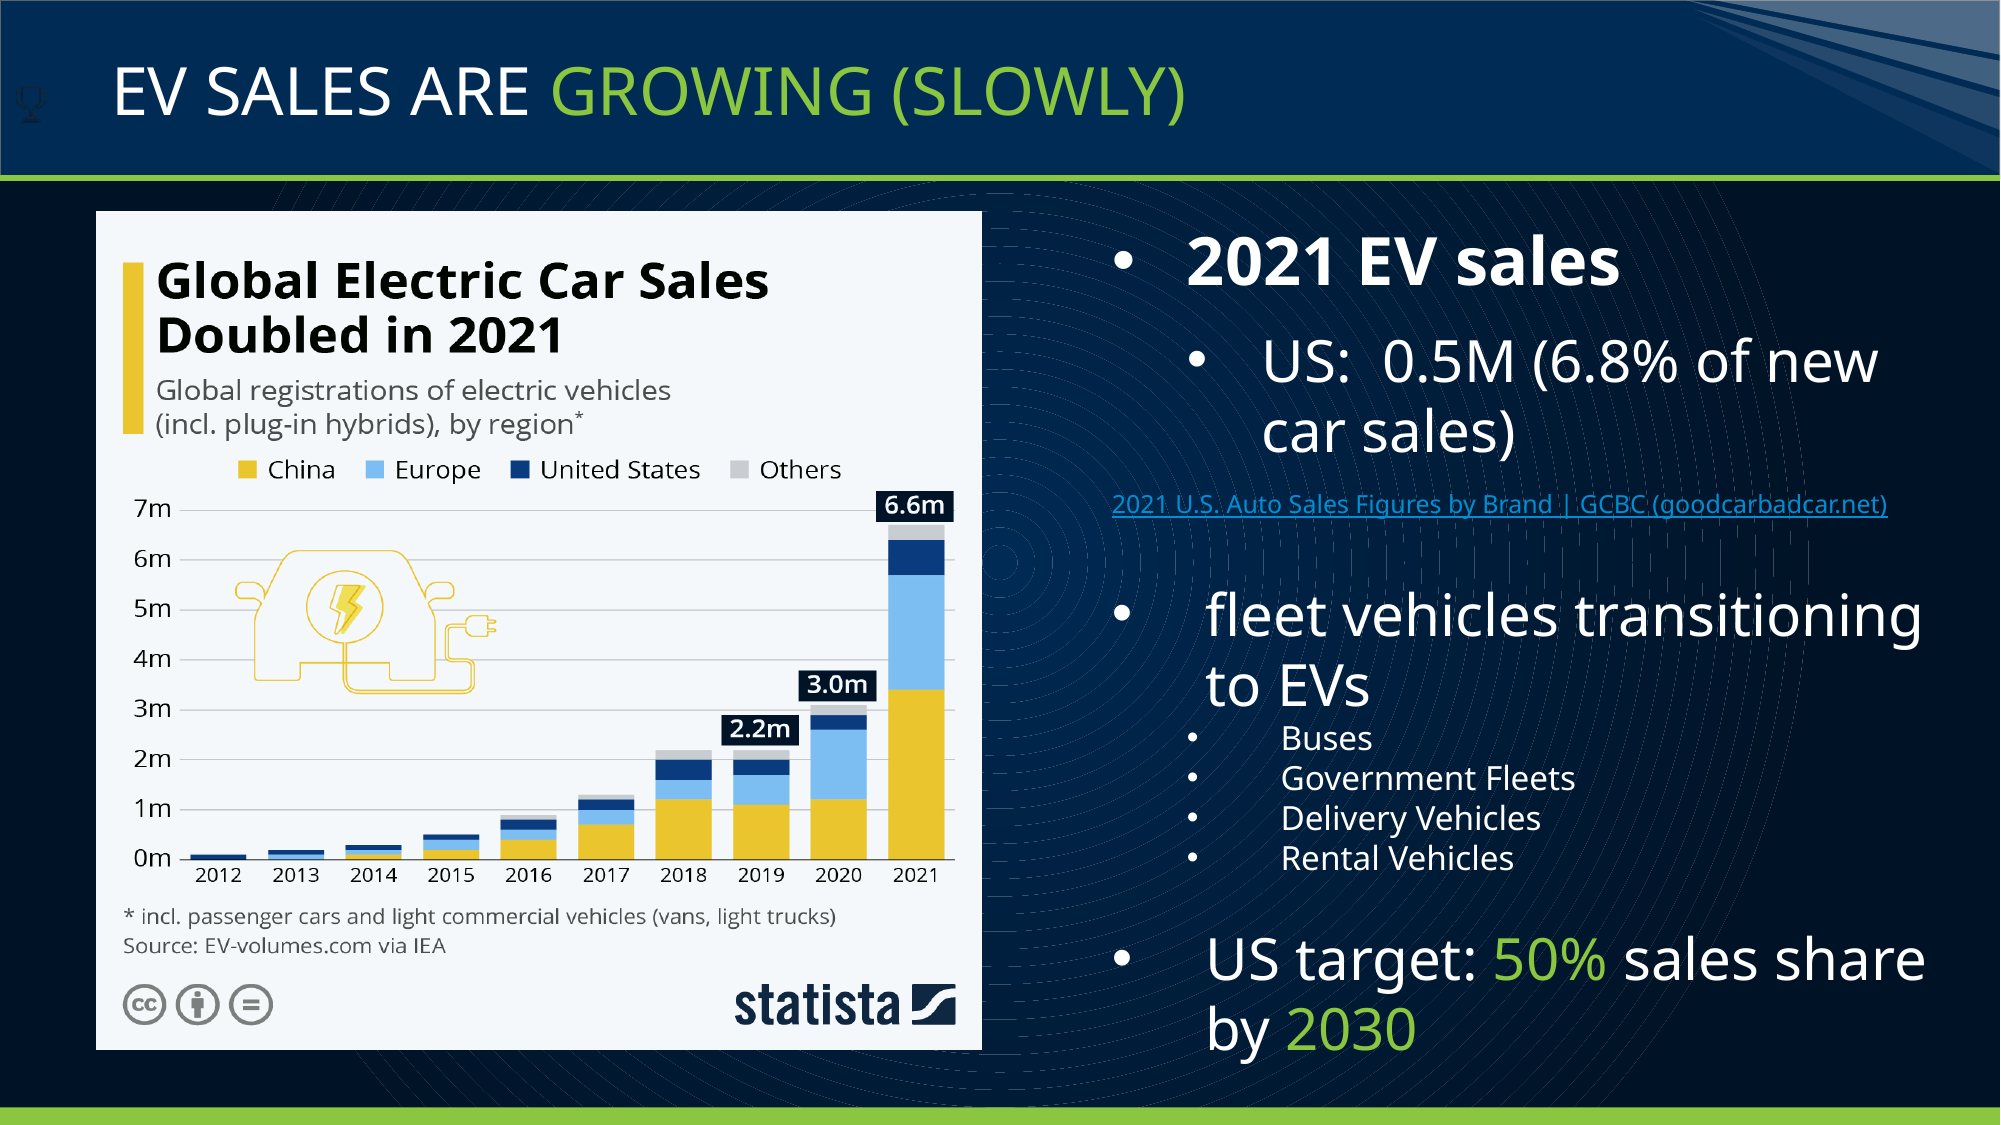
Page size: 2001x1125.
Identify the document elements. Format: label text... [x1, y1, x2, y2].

picture [10, 83, 52, 126]
picture [96, 211, 982, 1050]
list EV SALES ARE GROWING (SLOWLY) [96, 45, 1744, 139]
text_box 2021 EV sales US: 0.5M (6.8% of new car sales) 2021 U.S. Auto Sales Figures by Brand | GCBC (goodcarbadcar.net) fleet vehicles transitioning to EVs Buses Government Fleets Delivery Vehicles Rental Vehicles US target: 50% sales share by 2030 [1096, 211, 1982, 1070]
